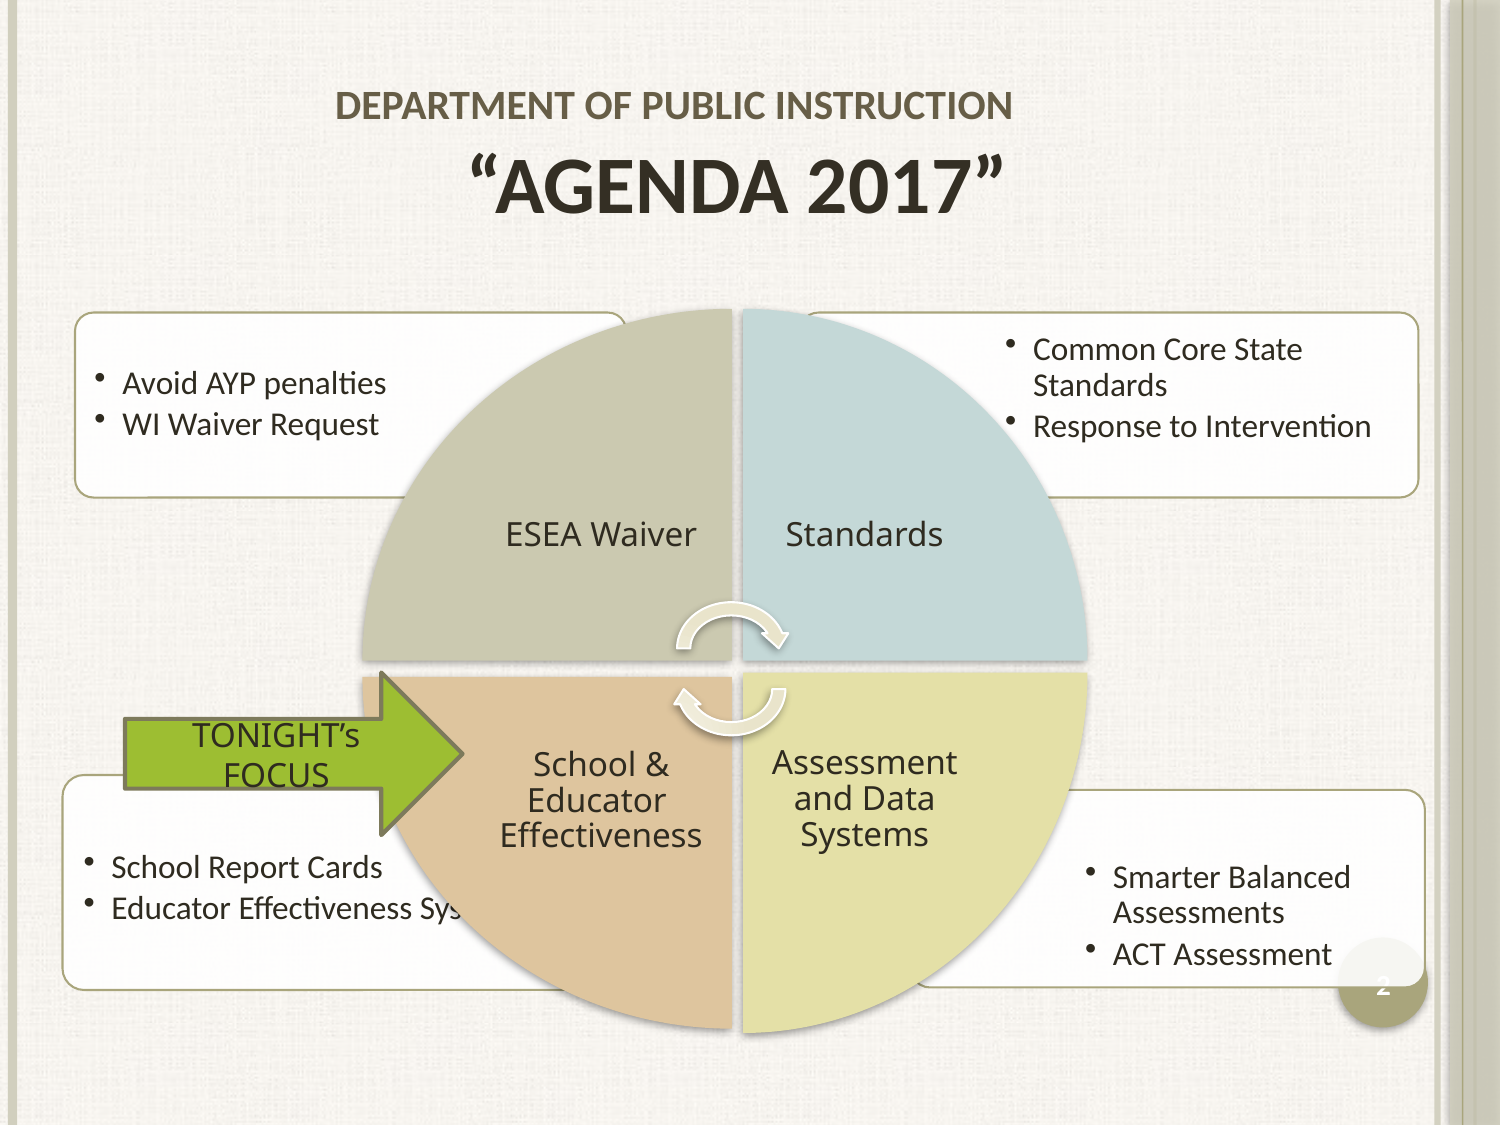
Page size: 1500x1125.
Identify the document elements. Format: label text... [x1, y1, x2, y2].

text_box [36, 261, 1426, 1076]
title Department of Public Instruction “Agenda 2017” [125, 50, 1350, 238]
